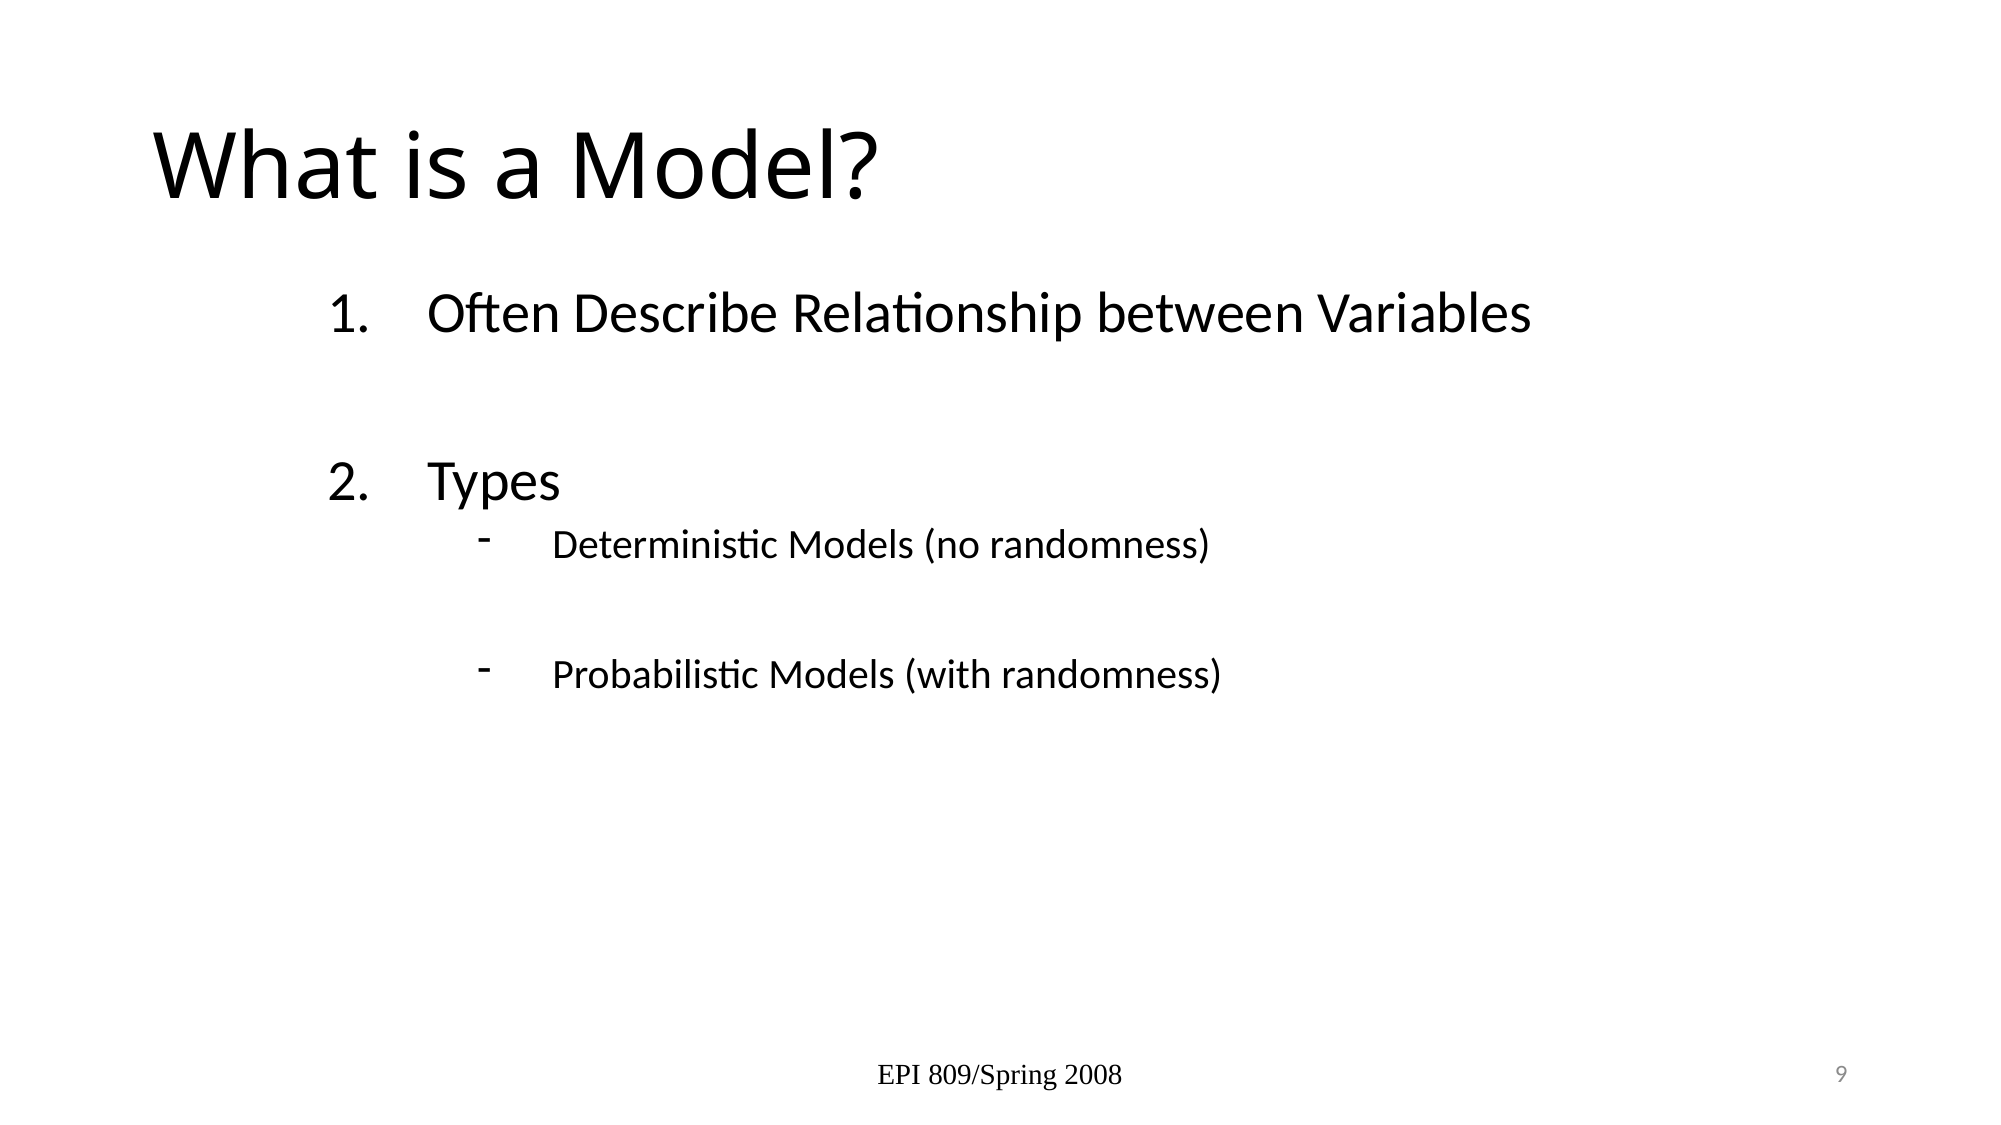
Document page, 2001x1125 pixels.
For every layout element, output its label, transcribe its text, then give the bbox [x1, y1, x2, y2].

list Often Describe Relationship between Variables Types Deterministic Models (no randomness) Probabilistic Models (with randomness) [312, 275, 1750, 1001]
title What is a Model? [137, 59, 1863, 278]
slide_number 9 [1412, 1042, 1863, 1103]
footer EPI 809/Spring 2008 [662, 1042, 1338, 1103]
